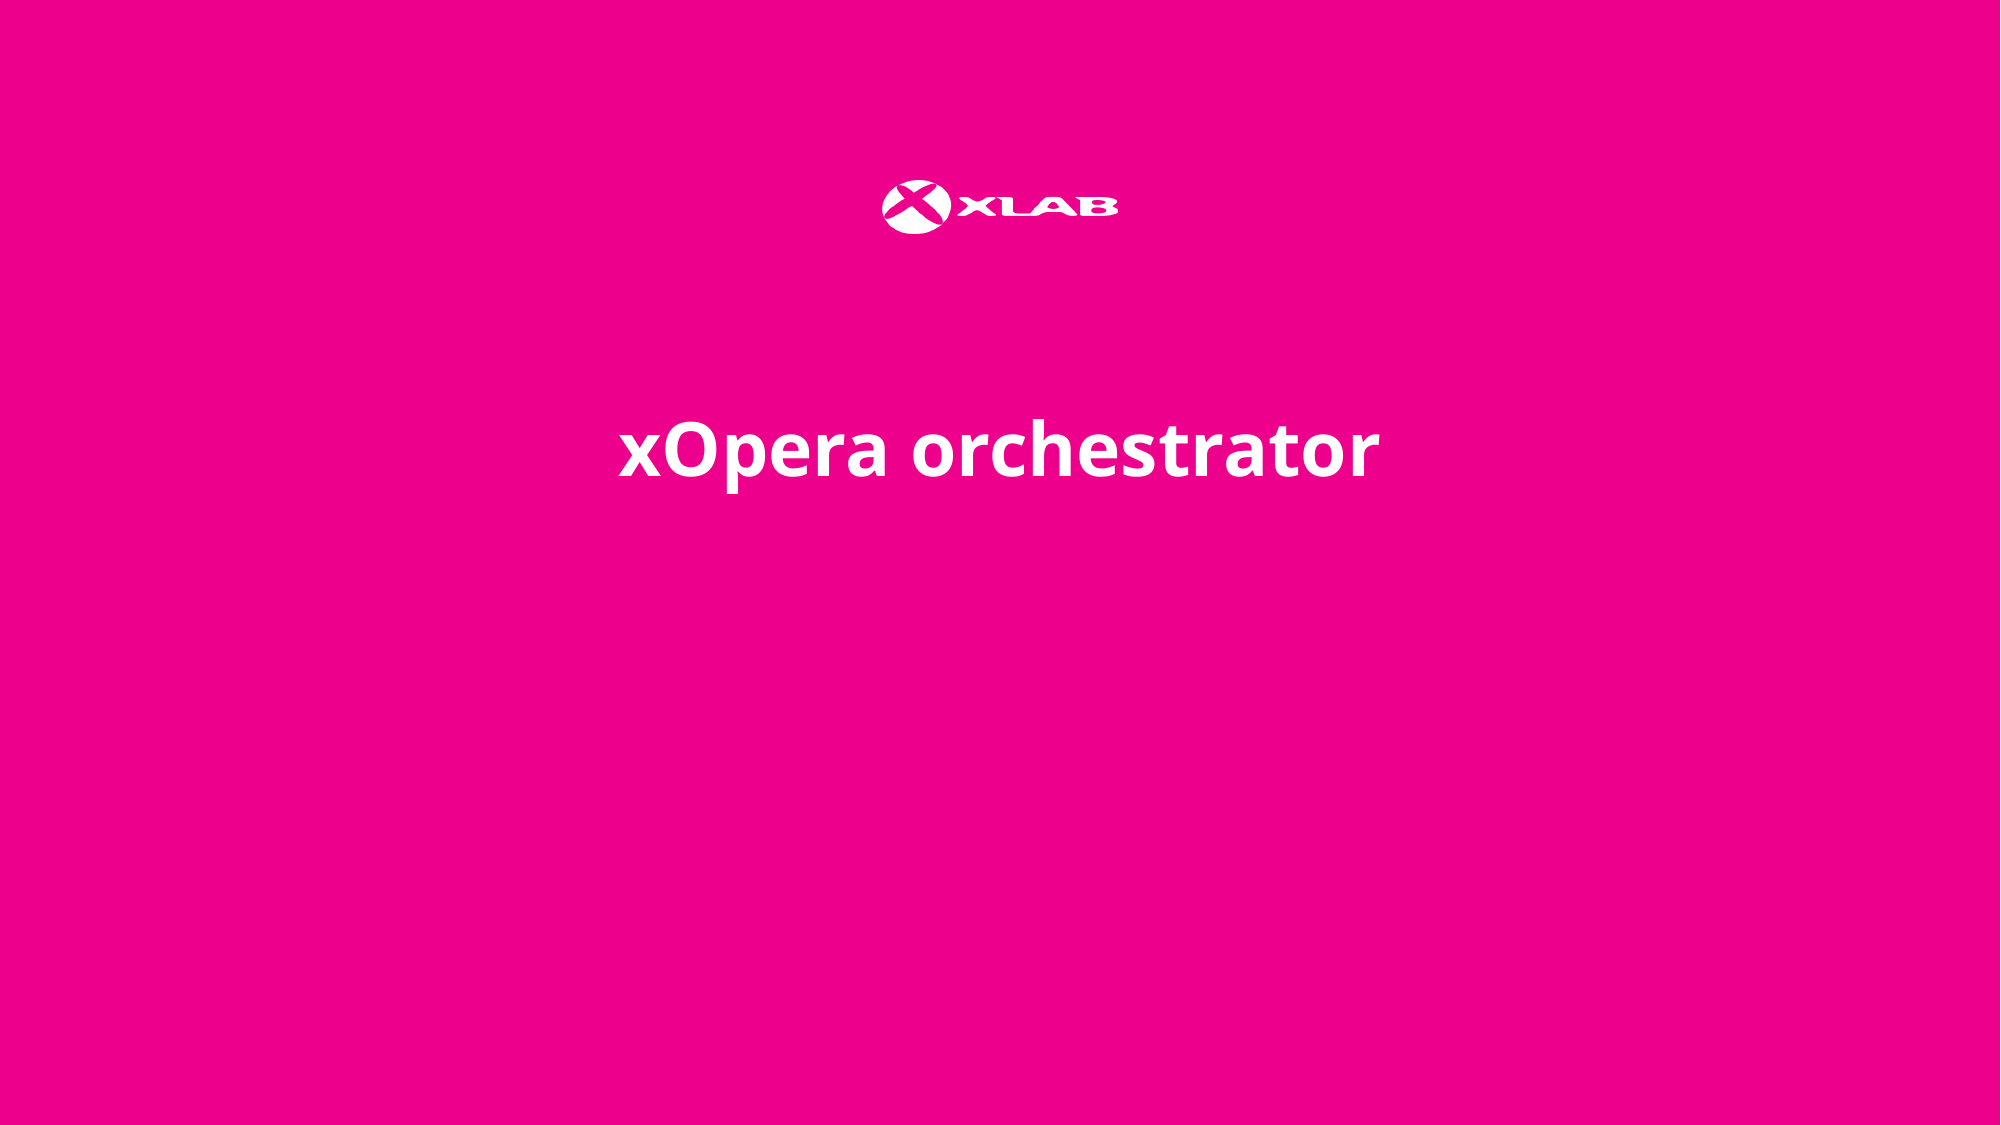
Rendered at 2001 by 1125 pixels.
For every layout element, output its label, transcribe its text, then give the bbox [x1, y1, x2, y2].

title xOpera orchestrator [193, 335, 1807, 509]
picture [882, 180, 1118, 234]
